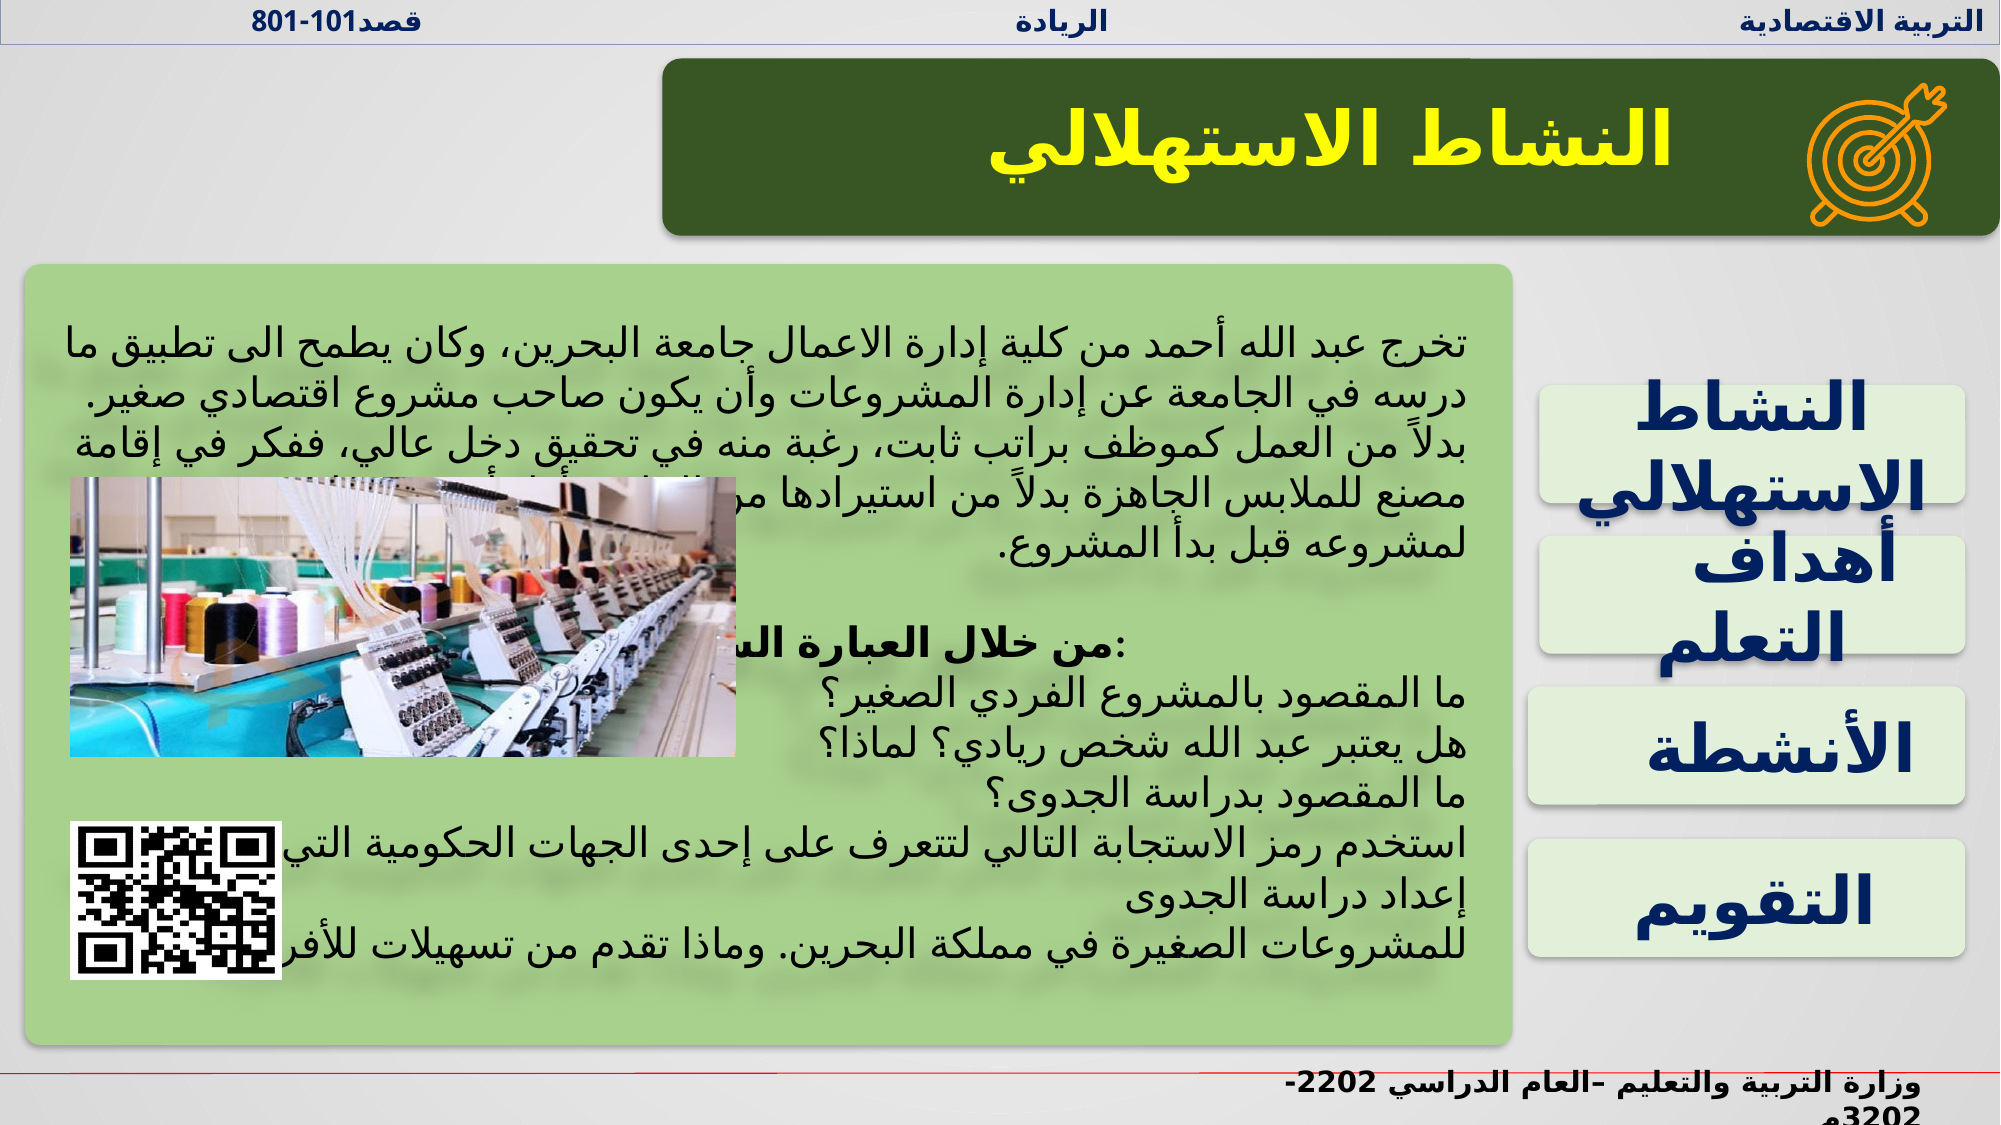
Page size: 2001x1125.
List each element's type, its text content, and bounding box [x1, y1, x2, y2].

text_box وزارة التربية والتعليم –العام الدراسي 2022-2023م [1263, 1074, 1938, 1125]
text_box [1809, 85, 1945, 225]
text_box [661, 57, 2000, 237]
picture [70, 821, 282, 980]
text_box التربية الاقتصادية الريادة قصد101-801 [0, 0, 2000, 45]
text_box [23, 263, 1514, 1047]
text_box النشاط الاستهلالي [969, 82, 1693, 188]
picture [273, 746, 277, 757]
picture [70, 477, 736, 757]
text_box تخرج عبد الله أحمد من كلية إدارة الاعمال جامعة البحرين، وكان يطمح الى تطبيق ما درسه في الجامعة عن إدارة المشروعات وأن يكون صاحب مشروع اقتصادي صغير. بدلاً من العمل كموظف براتب ثابت، رغبة منه في تحقيق دخل عالي، ففكر في إقامة مصنع للملابس الجاهزة بدلاً من استيرادها من الخارج. أراد أن يعد دراسة جدوى لمشروعه قبل بدأ المشروع. من خلال العبارة السابقة أجب عما يلي: ما المقصود بالمشروع الفردي الصغير؟ هل يعتبر عبد الله شخص ريادي؟ لماذا؟ ما المقصود بدراسة الجدوى؟ استخدم رمز الاستجابة التالي لتتعرف على إحدى الجهات الحكومية التي تساعد في إعداد دراسة الجدوى للمشروعات الصغيرة في مملكة البحرين. وماذا تقدم من تسهيلات للأفراد؟ [40, 308, 1483, 974]
text_box وزارة التربية والتعليم –العام الدراسي 2022-2023م [1263, 1066, 1938, 1072]
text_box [1527, 384, 1966, 957]
